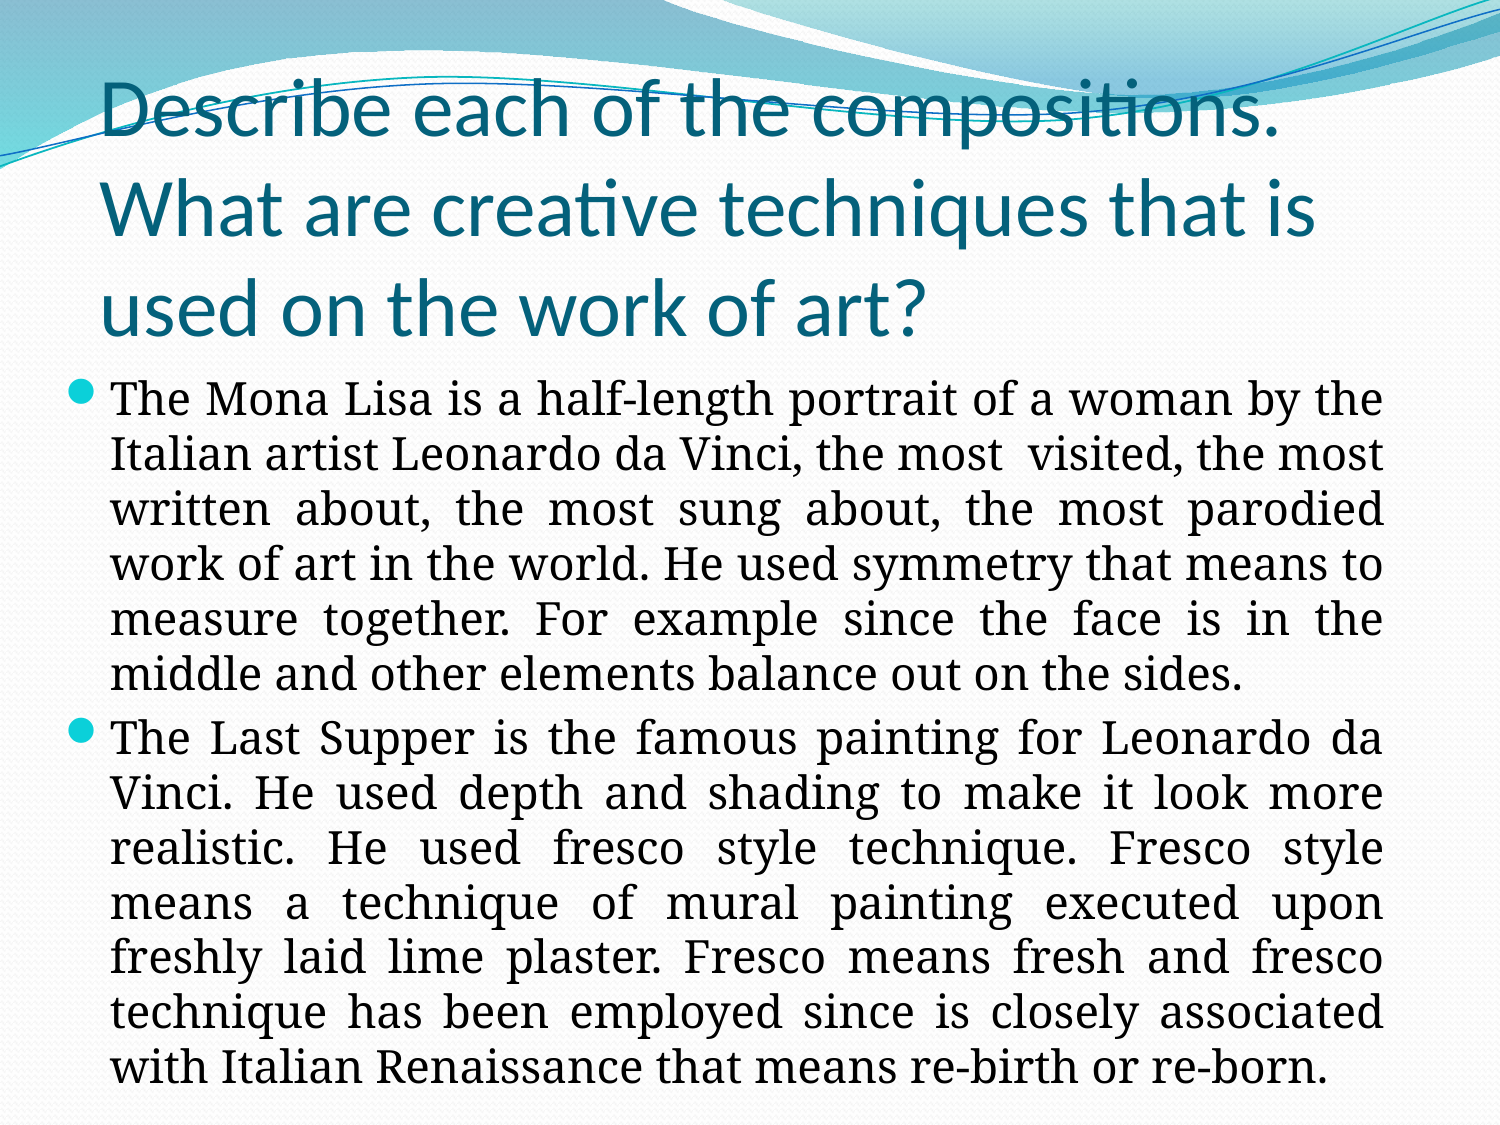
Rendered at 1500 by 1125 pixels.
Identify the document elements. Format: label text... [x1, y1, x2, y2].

list The Mona Lisa is a half-length portrait of a woman by the Italian artist Leonardo da Vinci, the most visited, the most written about, the most sung about, the most parodied work of art in the world. He used symmetry that means to measure together. For example since the face is in the middle and other elements balance out on the sides. The Last Supper is the famous painting for Leonardo da Vinci. He used depth and shading to make it look more realistic. He used fresco style technique. Fresco style means a technique of mural painting executed upon freshly laid lime plaster. Fresco means fresh and fresco technique has been employed since is closely associated with Italian Renaissance that means re-birth or re-born. [50, 362, 1400, 1125]
title Describe each of the compositions. What are creative techniques that is used on the work of art? [99, 50, 1425, 353]
